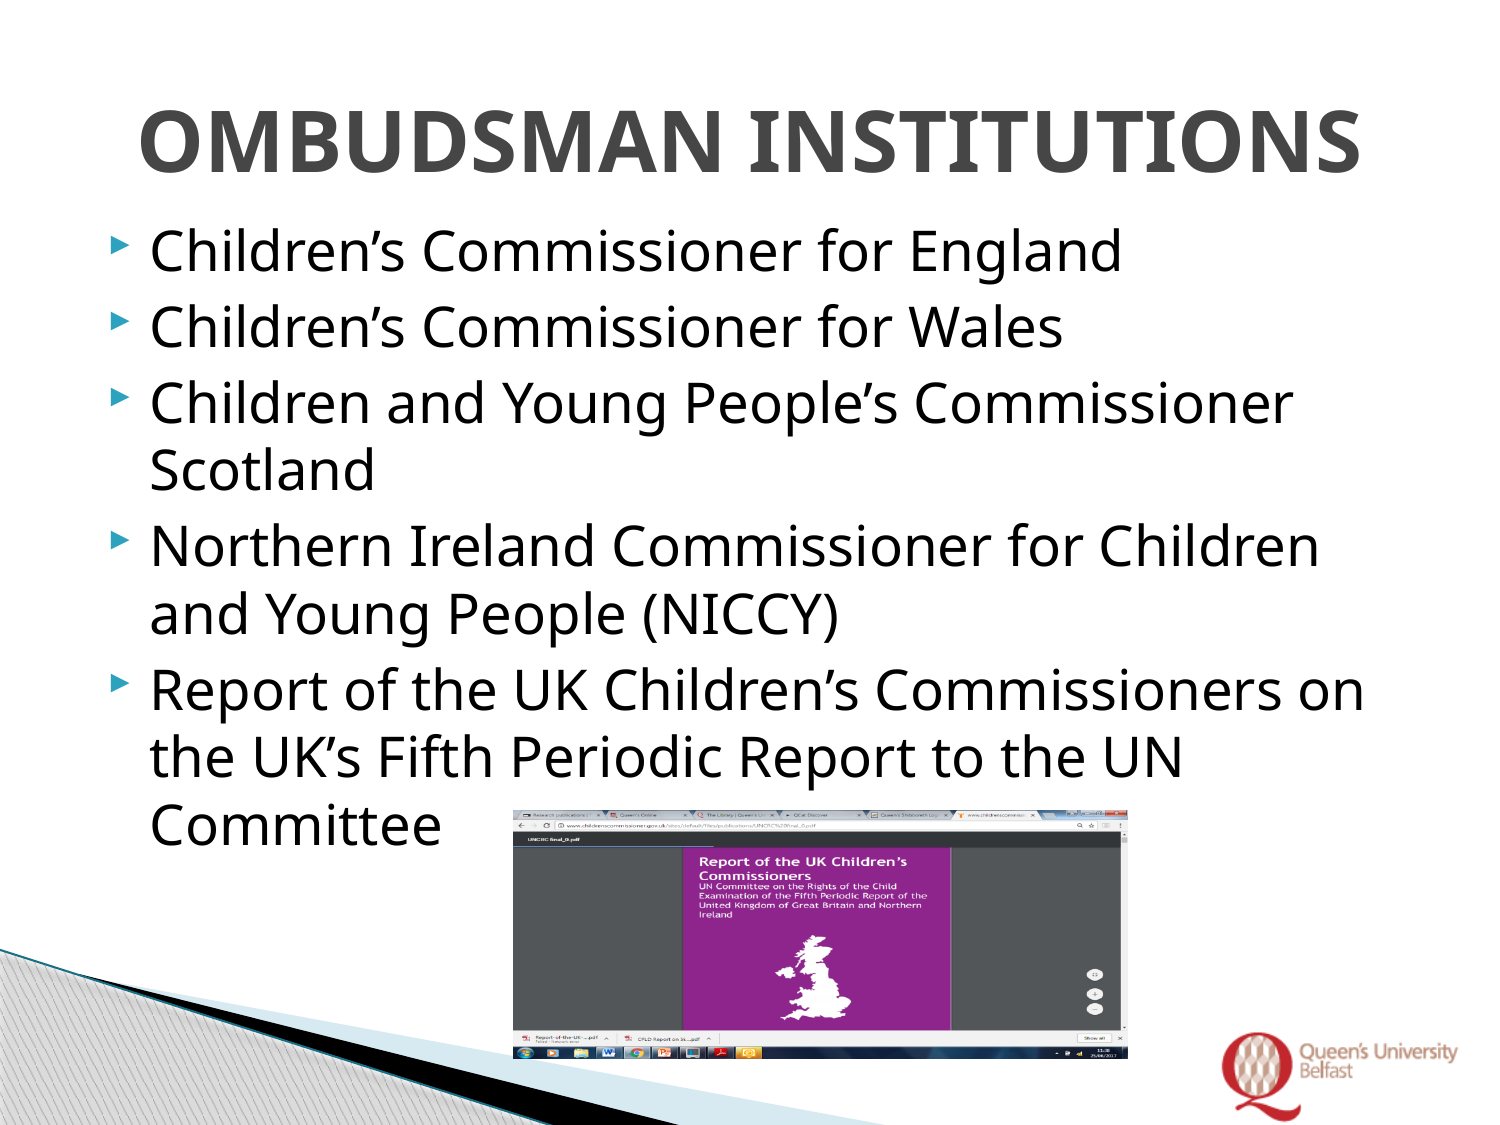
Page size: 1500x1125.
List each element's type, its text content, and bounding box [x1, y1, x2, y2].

picture [1218, 1030, 1465, 1125]
title OMBUDSMAN INSTITUTIONS [75, 45, 1425, 233]
list Children’s Commissioner for England Children’s Commissioner for Wales Children and Young People’s Commissioner Scotland Northern Ireland Commissioner for Children and Young People (NICCY) Report of the UK Children’s Commissioners on the UK’s Fifth Periodic Report to the UN Committee [75, 233, 1425, 986]
picture [513, 810, 1129, 1059]
